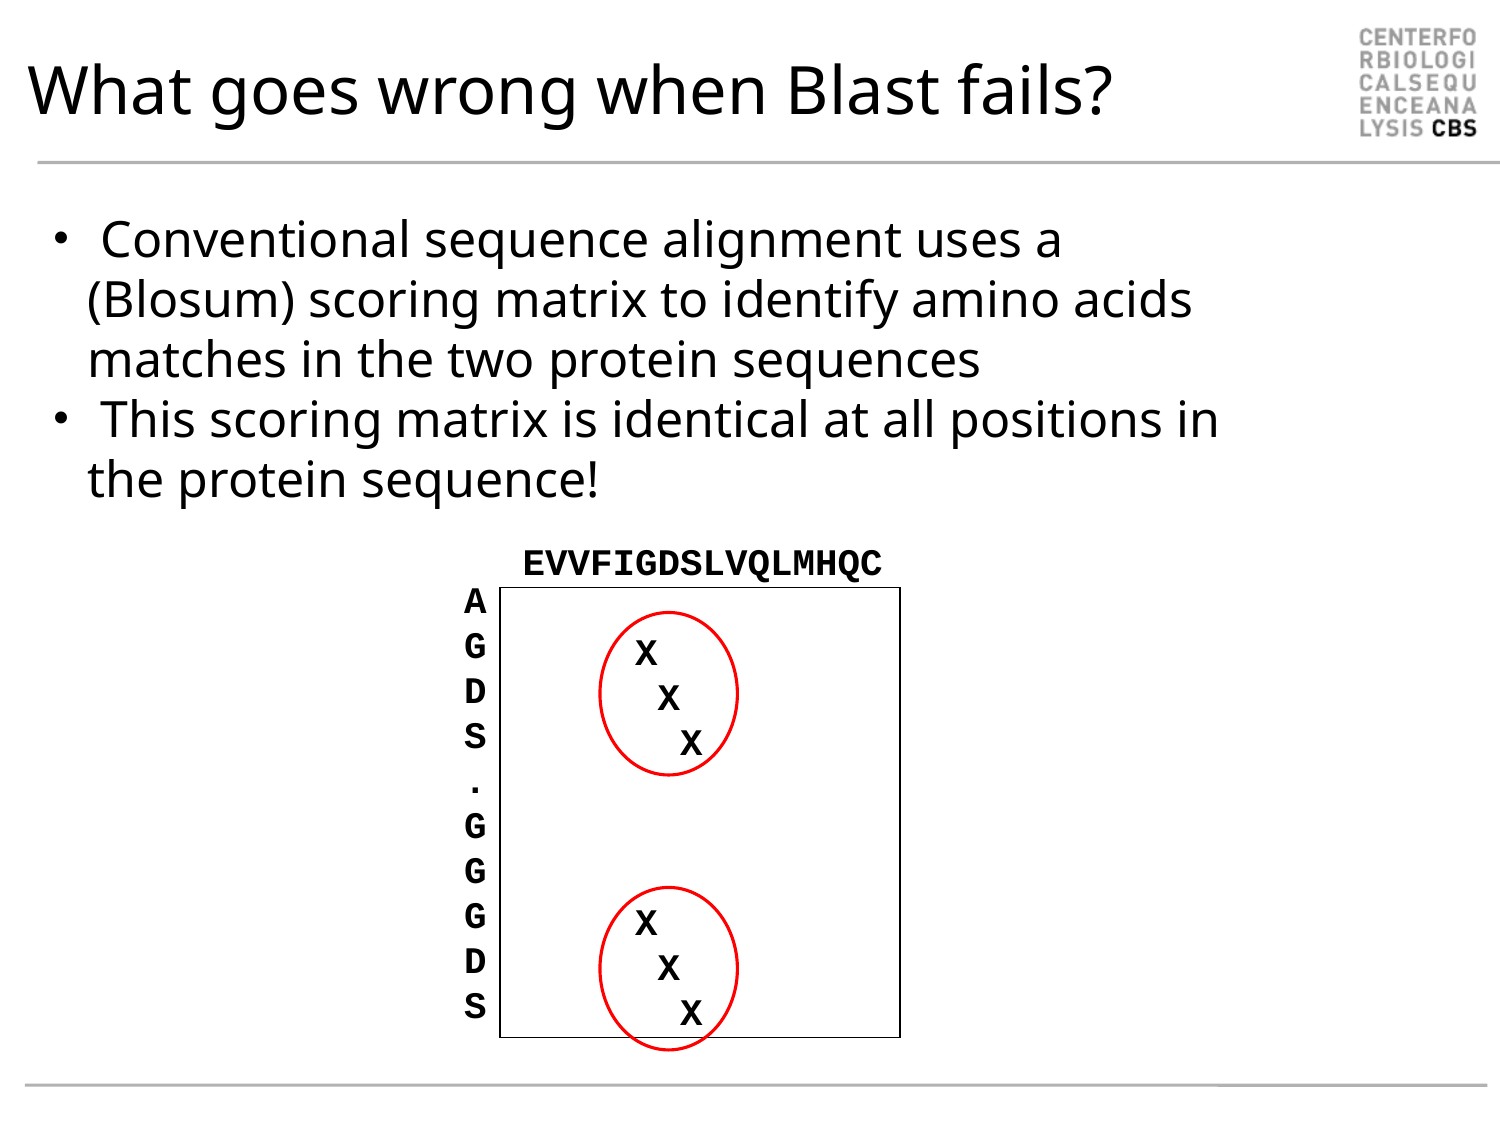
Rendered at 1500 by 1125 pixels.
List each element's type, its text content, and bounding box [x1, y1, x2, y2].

text_box Conventional sequence alignment uses a (Blosum) scoring matrix to identify amino acids matches in the two protein sequences This scoring matrix is identical at all positions in the protein sequence! [37, 199, 1275, 515]
text_box [599, 612, 738, 775]
text_box AGDS.GGGDS [449, 569, 488, 1050]
text_box [599, 887, 738, 1050]
text_box EVVFIGDSLVQLMHQC X X X X X X [507, 530, 898, 587]
picture [1350, 12, 1488, 150]
title What goes wrong when Blast fails? [12, 49, 1188, 126]
text_box [500, 587, 900, 1038]
